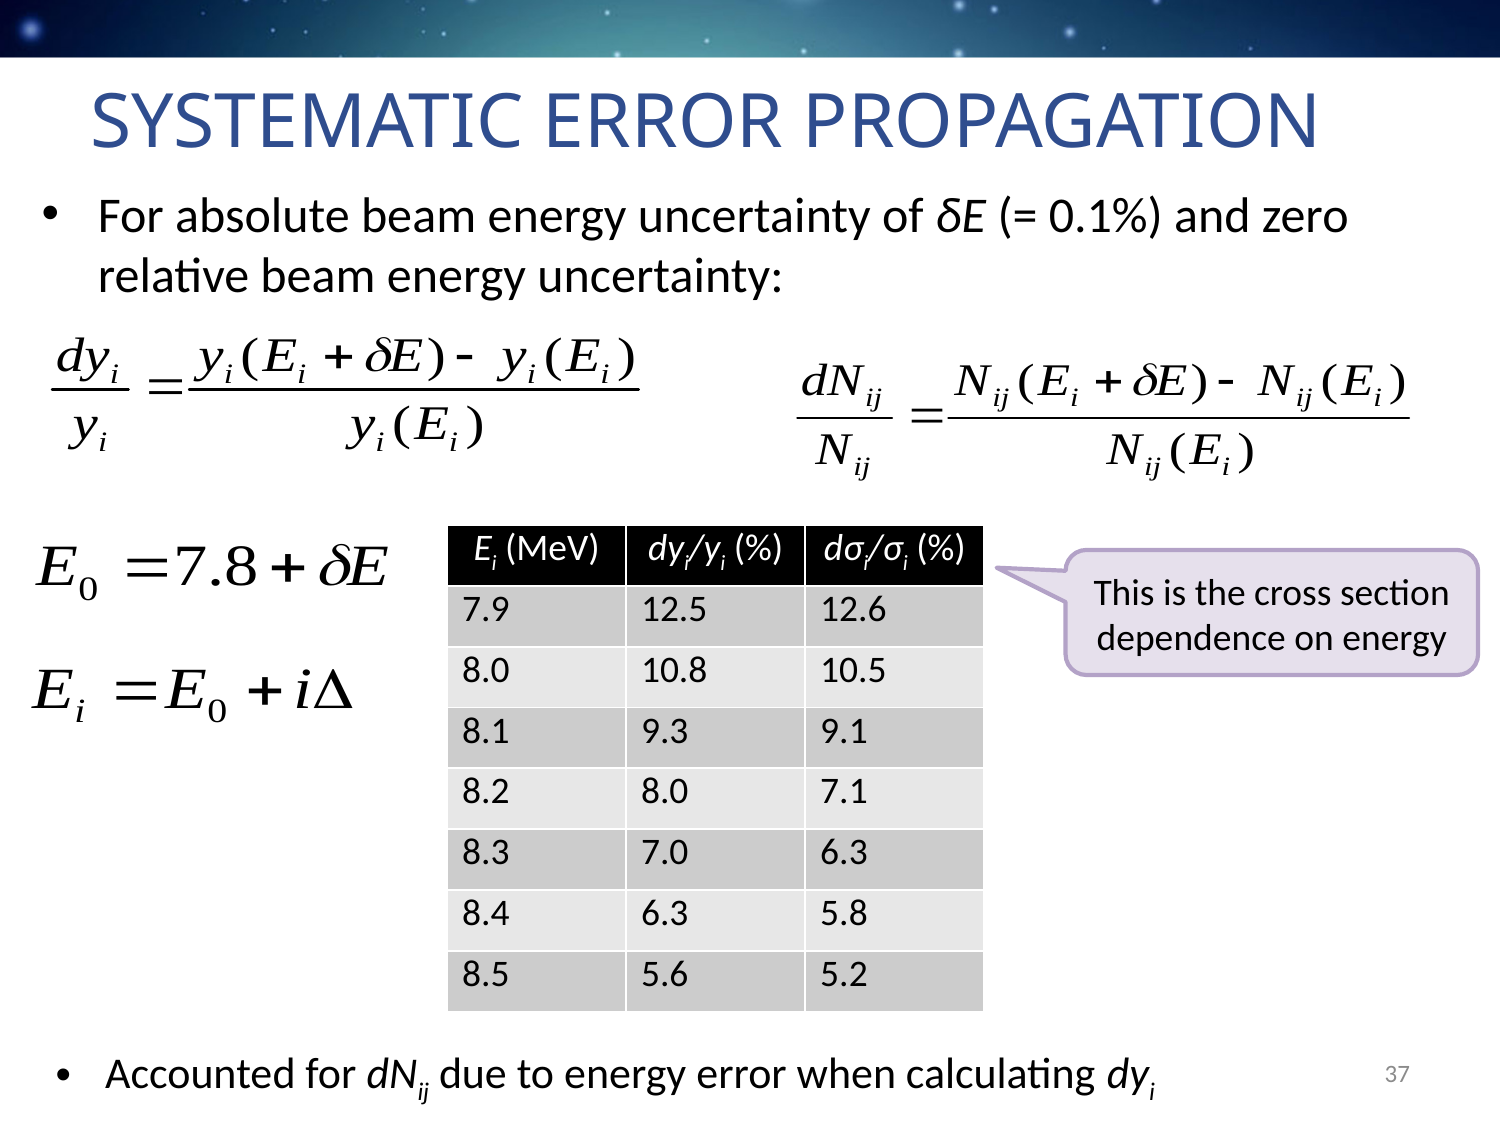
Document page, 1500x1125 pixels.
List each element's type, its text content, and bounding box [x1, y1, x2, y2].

table_cell 8.0 [448, 648, 625, 707]
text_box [20, 649, 369, 738]
table_cell 7.9 [448, 587, 625, 646]
slide_number 37 [1391, 1042, 1425, 1103]
picture [0, 0, 1500, 1125]
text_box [42, 324, 650, 463]
table_cell 10.8 [627, 648, 804, 707]
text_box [788, 349, 1420, 490]
text_box For absolute beam energy uncertainty of δE (= 0.1%) and zero relative beam energy uncertainty: [26, 174, 1479, 325]
table_header Ei (MeV) [448, 526, 625, 585]
table_cell 7.1 [806, 769, 983, 828]
table_cell 8.0 [627, 769, 804, 828]
table_cell 8.3 [448, 830, 625, 889]
table_header dσi/σi (%) [806, 526, 983, 585]
table_cell 7.0 [627, 830, 804, 889]
table_cell 5.8 [806, 891, 983, 950]
table_cell 6.3 [806, 830, 983, 889]
text_box Accounted for dNij due to energy error when calculating dyi [40, 1037, 1391, 1113]
text_box This is the cross section dependence on energy [994, 547, 1481, 678]
table_cell 9.3 [627, 708, 804, 767]
table_cell 6.3 [627, 891, 804, 950]
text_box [23, 527, 407, 616]
table_cell 5.6 [627, 952, 804, 1011]
table_cell 8.4 [448, 891, 625, 950]
table_cell 5.2 [806, 952, 983, 1011]
table_cell 9.1 [806, 708, 983, 767]
table_cell 8.1 [448, 708, 625, 767]
table_cell 12.6 [806, 587, 983, 646]
table_header dyi/yi (%) [627, 526, 804, 585]
table_cell 10.5 [806, 648, 983, 707]
table_cell 8.2 [448, 769, 625, 828]
table_cell 12.5 [627, 587, 804, 646]
title Systematic Error Propagation [75, 59, 1425, 174]
table_cell 8.5 [448, 952, 625, 1011]
